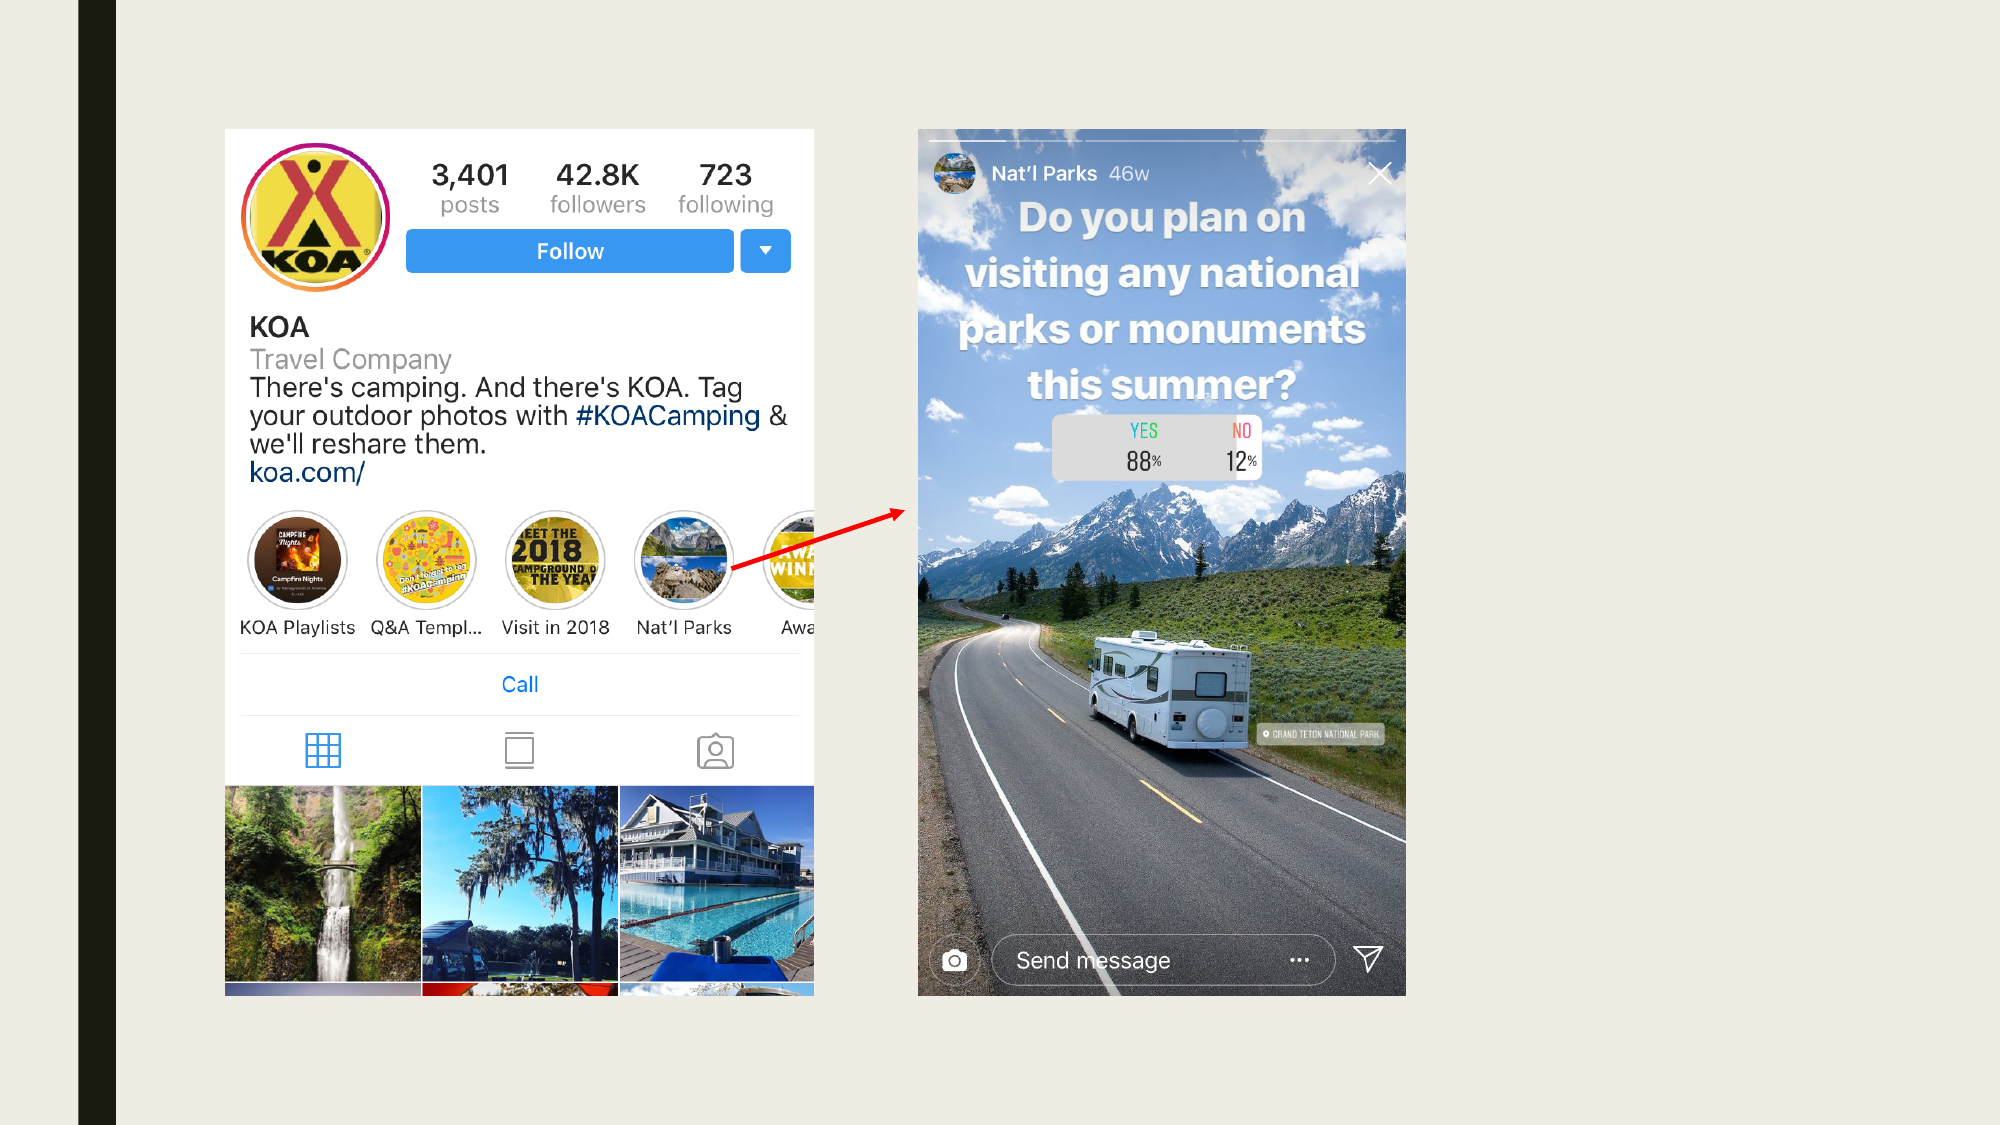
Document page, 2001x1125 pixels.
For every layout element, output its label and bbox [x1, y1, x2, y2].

picture [918, 129, 1406, 996]
text_box [731, 510, 906, 569]
picture [224, 129, 814, 996]
